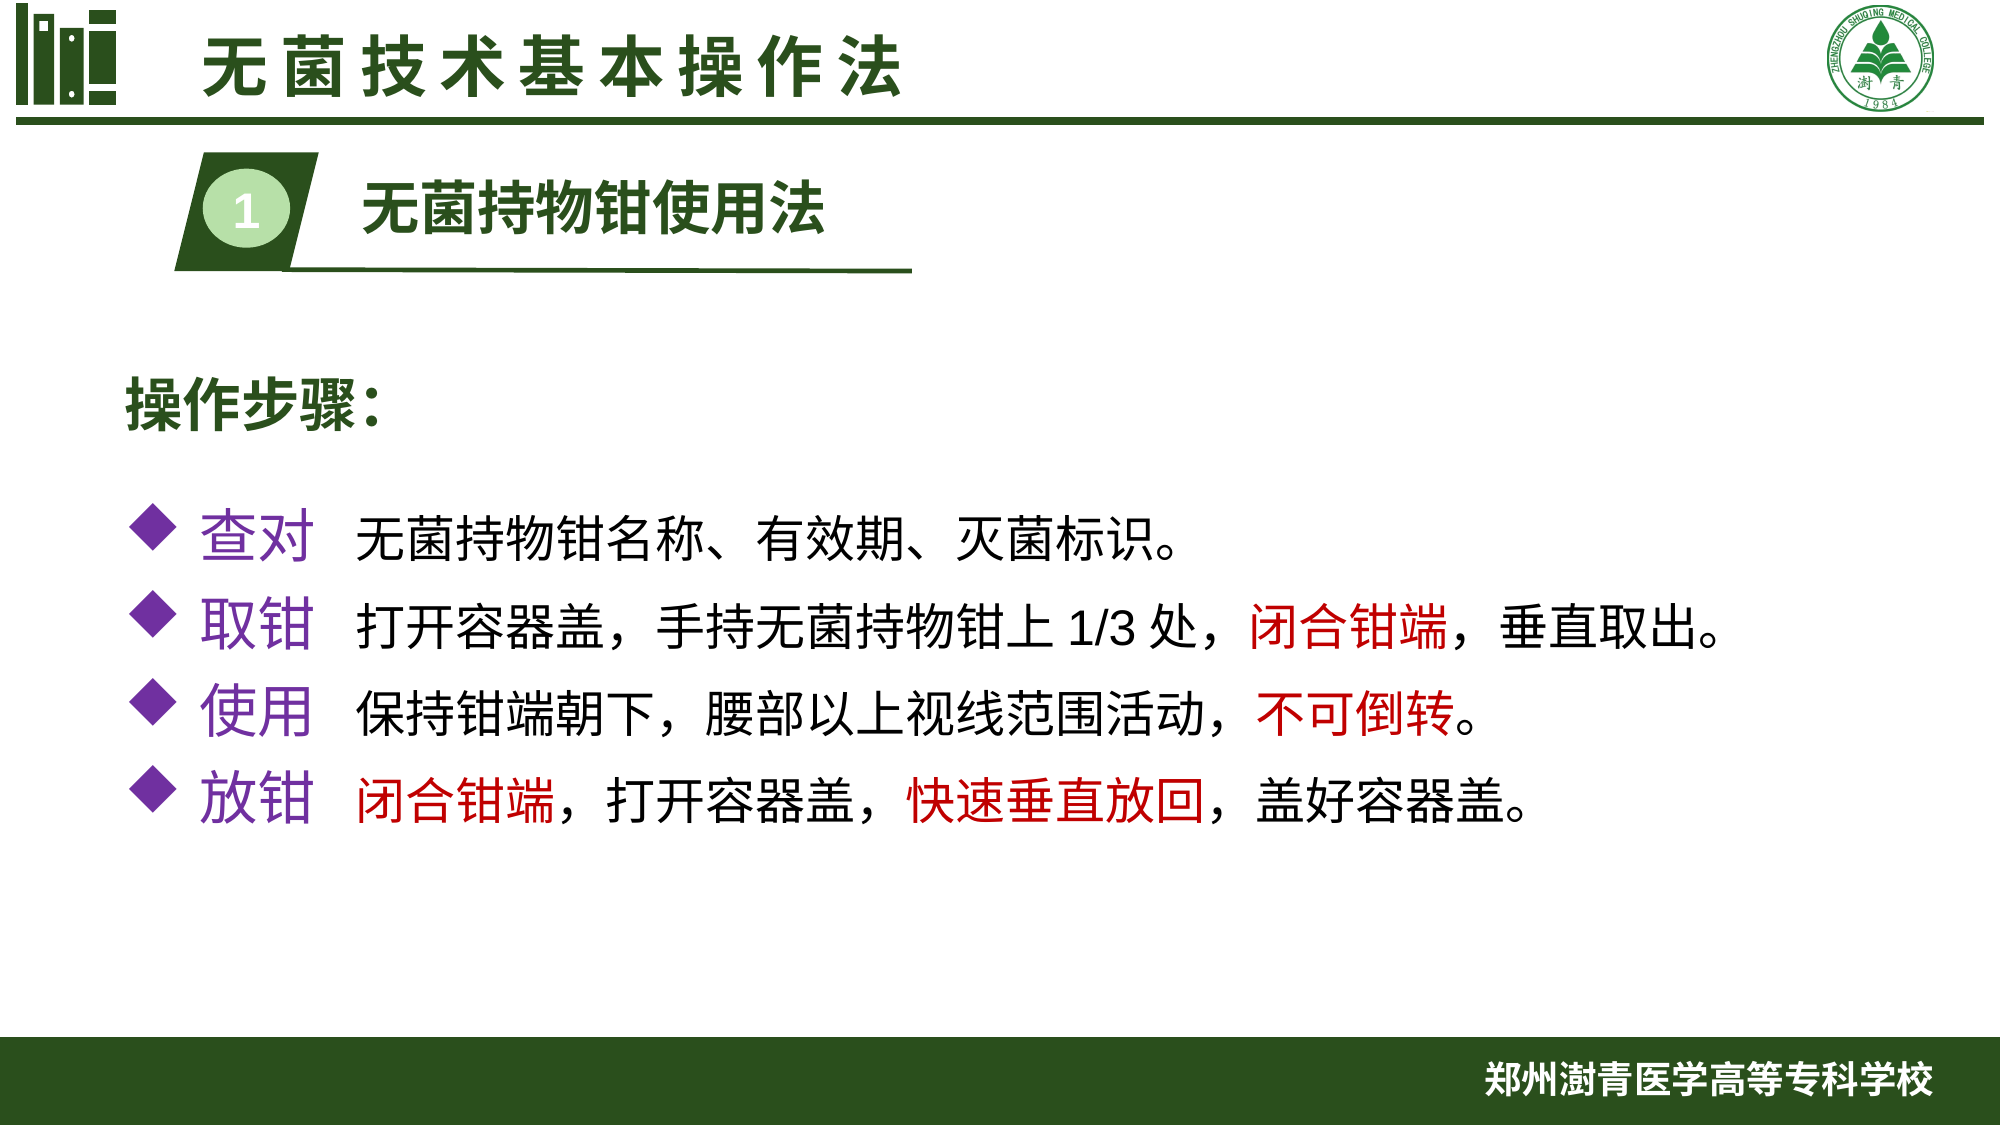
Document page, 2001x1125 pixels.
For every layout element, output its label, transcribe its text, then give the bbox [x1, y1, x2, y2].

slide_number 郑州澍青医学高等专科学校 [1425, 1037, 1994, 1120]
list 无菌技术基本操作法 [186, 17, 1798, 112]
picture [1827, 5, 1934, 112]
text_box 操作步骤： 查对 无菌持物钳名称、有效期、灭菌标识。 取钳 打开容器盖，手持无菌持物钳上1/3处，闭合钳端，垂直取出。 使用 保持钳端朝下，腰部以上视线范围活动，不可倒转。 放钳 闭合钳端，打开容器盖，快速垂直放回，盖好容器盖。 [109, 343, 1931, 840]
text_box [174, 152, 912, 271]
